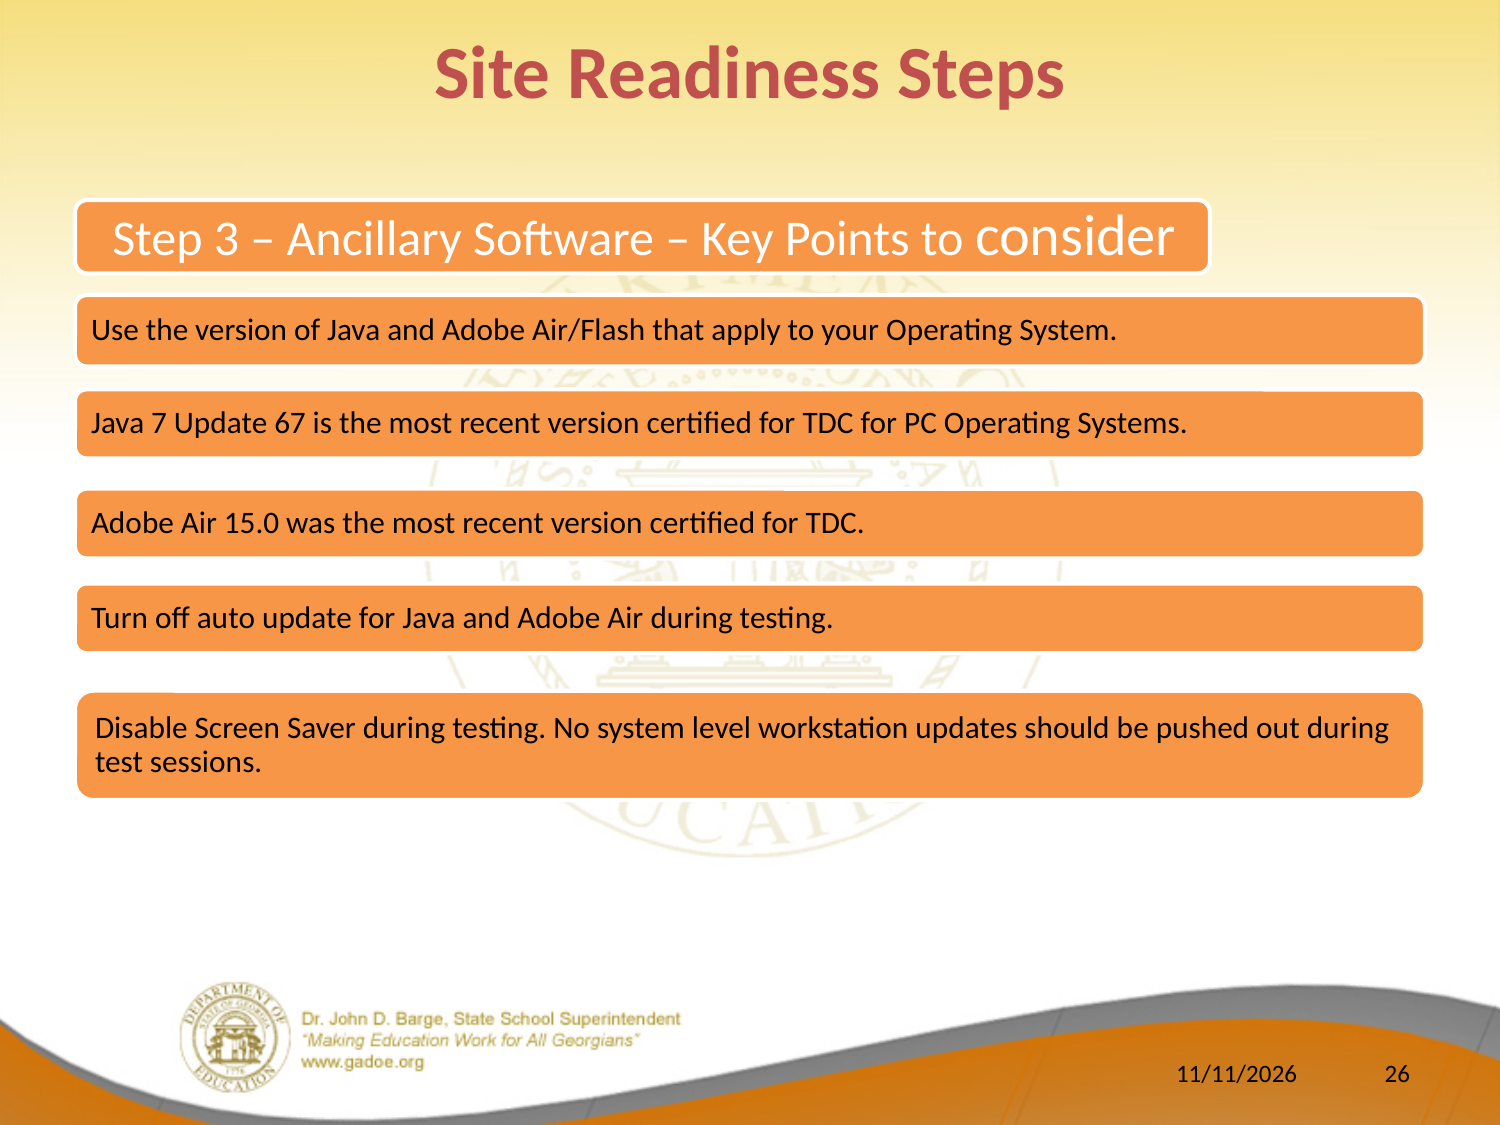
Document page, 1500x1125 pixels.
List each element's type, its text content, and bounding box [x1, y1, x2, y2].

picture [0, 138, 1500, 1125]
title Site Readiness Steps [0, 0, 1500, 138]
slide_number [1137, 1042, 1313, 1103]
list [74, 199, 1426, 943]
slide_number 26 [1325, 1042, 1425, 1103]
